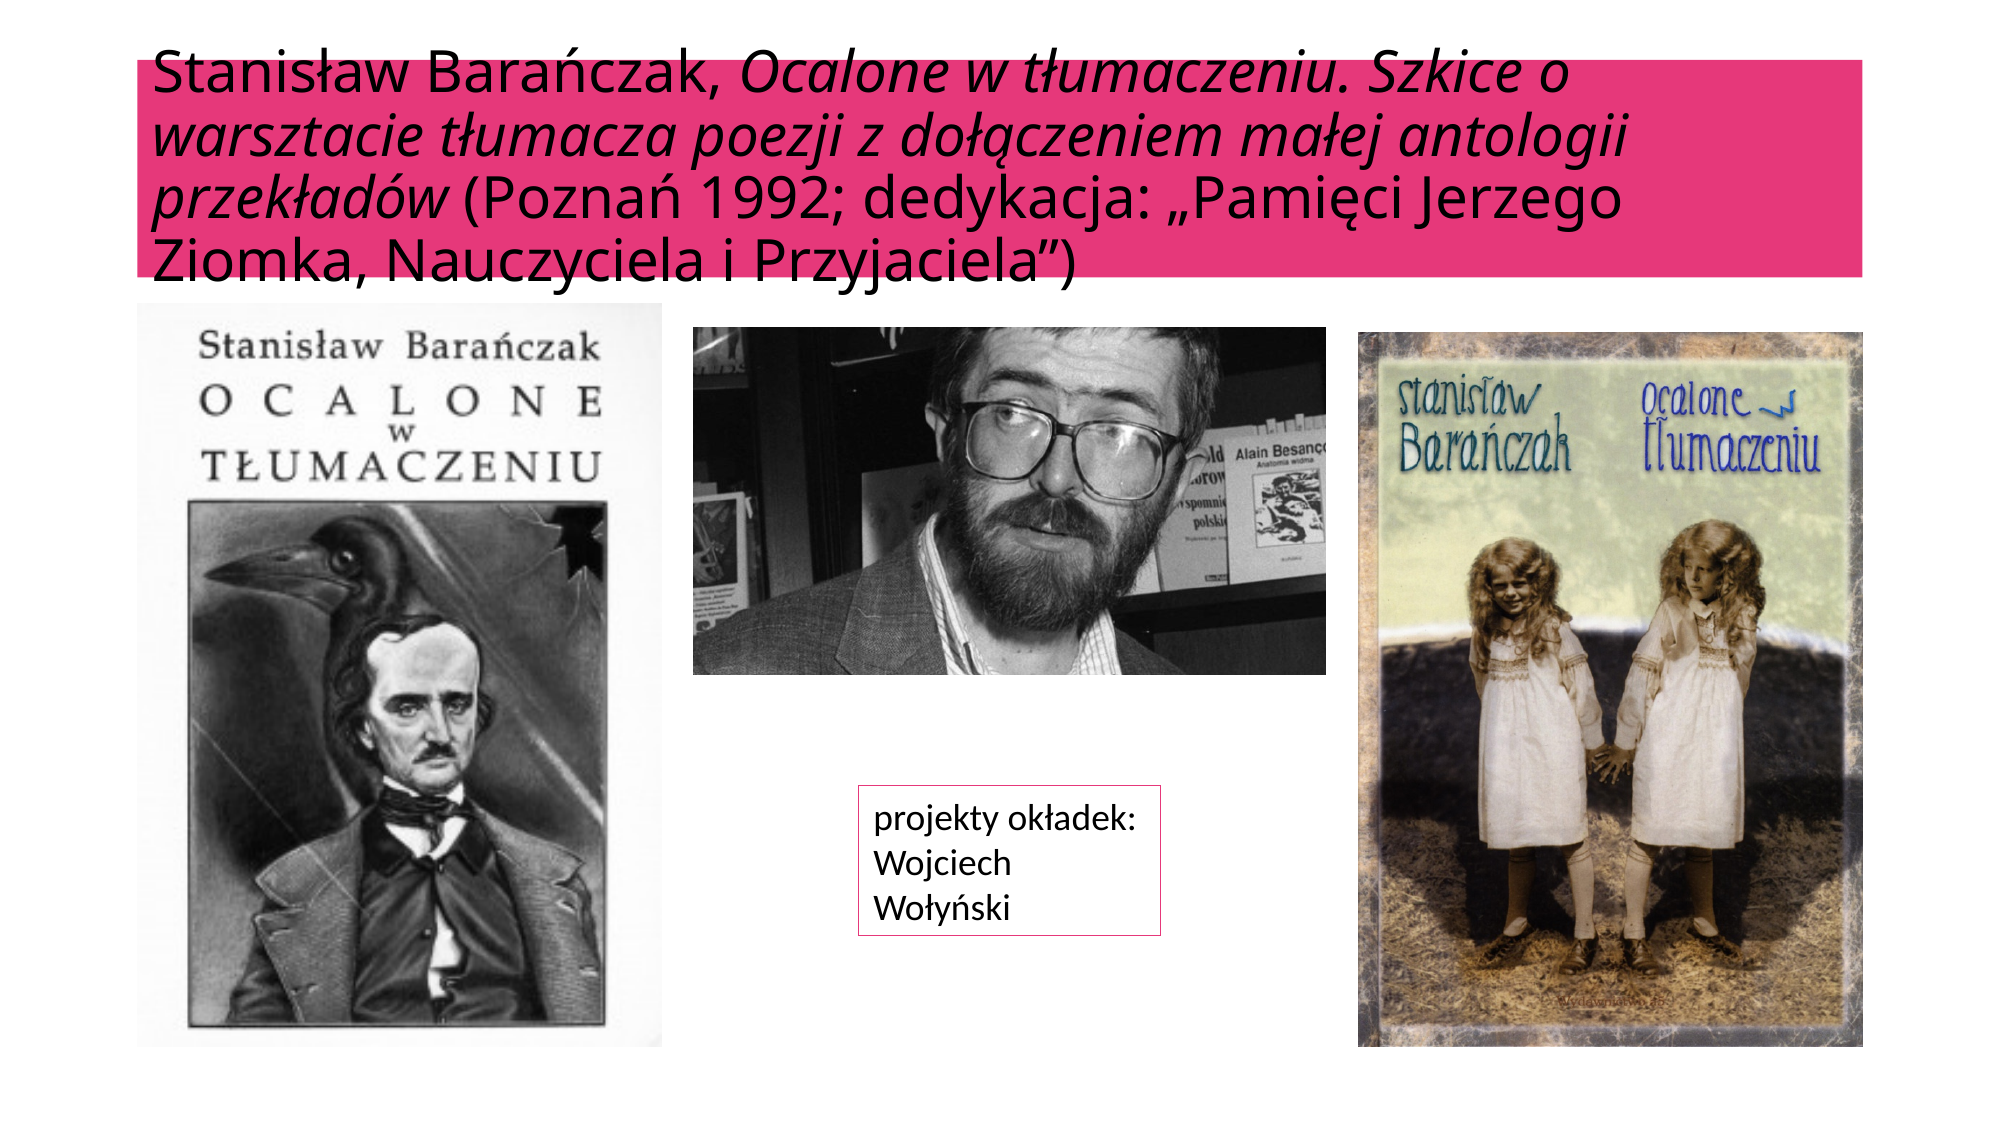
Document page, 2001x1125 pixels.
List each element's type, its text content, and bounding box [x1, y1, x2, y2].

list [137, 303, 662, 1047]
text_box projekty okładek: Wojciech Wołyński [858, 785, 1161, 936]
picture [693, 327, 1326, 675]
title Stanisław Barańczak, Ocalone w tłumaczeniu. Szkice o warsztacie tłumacza poezji z dołączeniem małej antologii przekładów (Poznań 1992; dedykacja: „Pamięci Jerzego Ziomka, Nauczyciela i Przyjaciela”) [137, 59, 1863, 278]
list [1358, 332, 1863, 1047]
